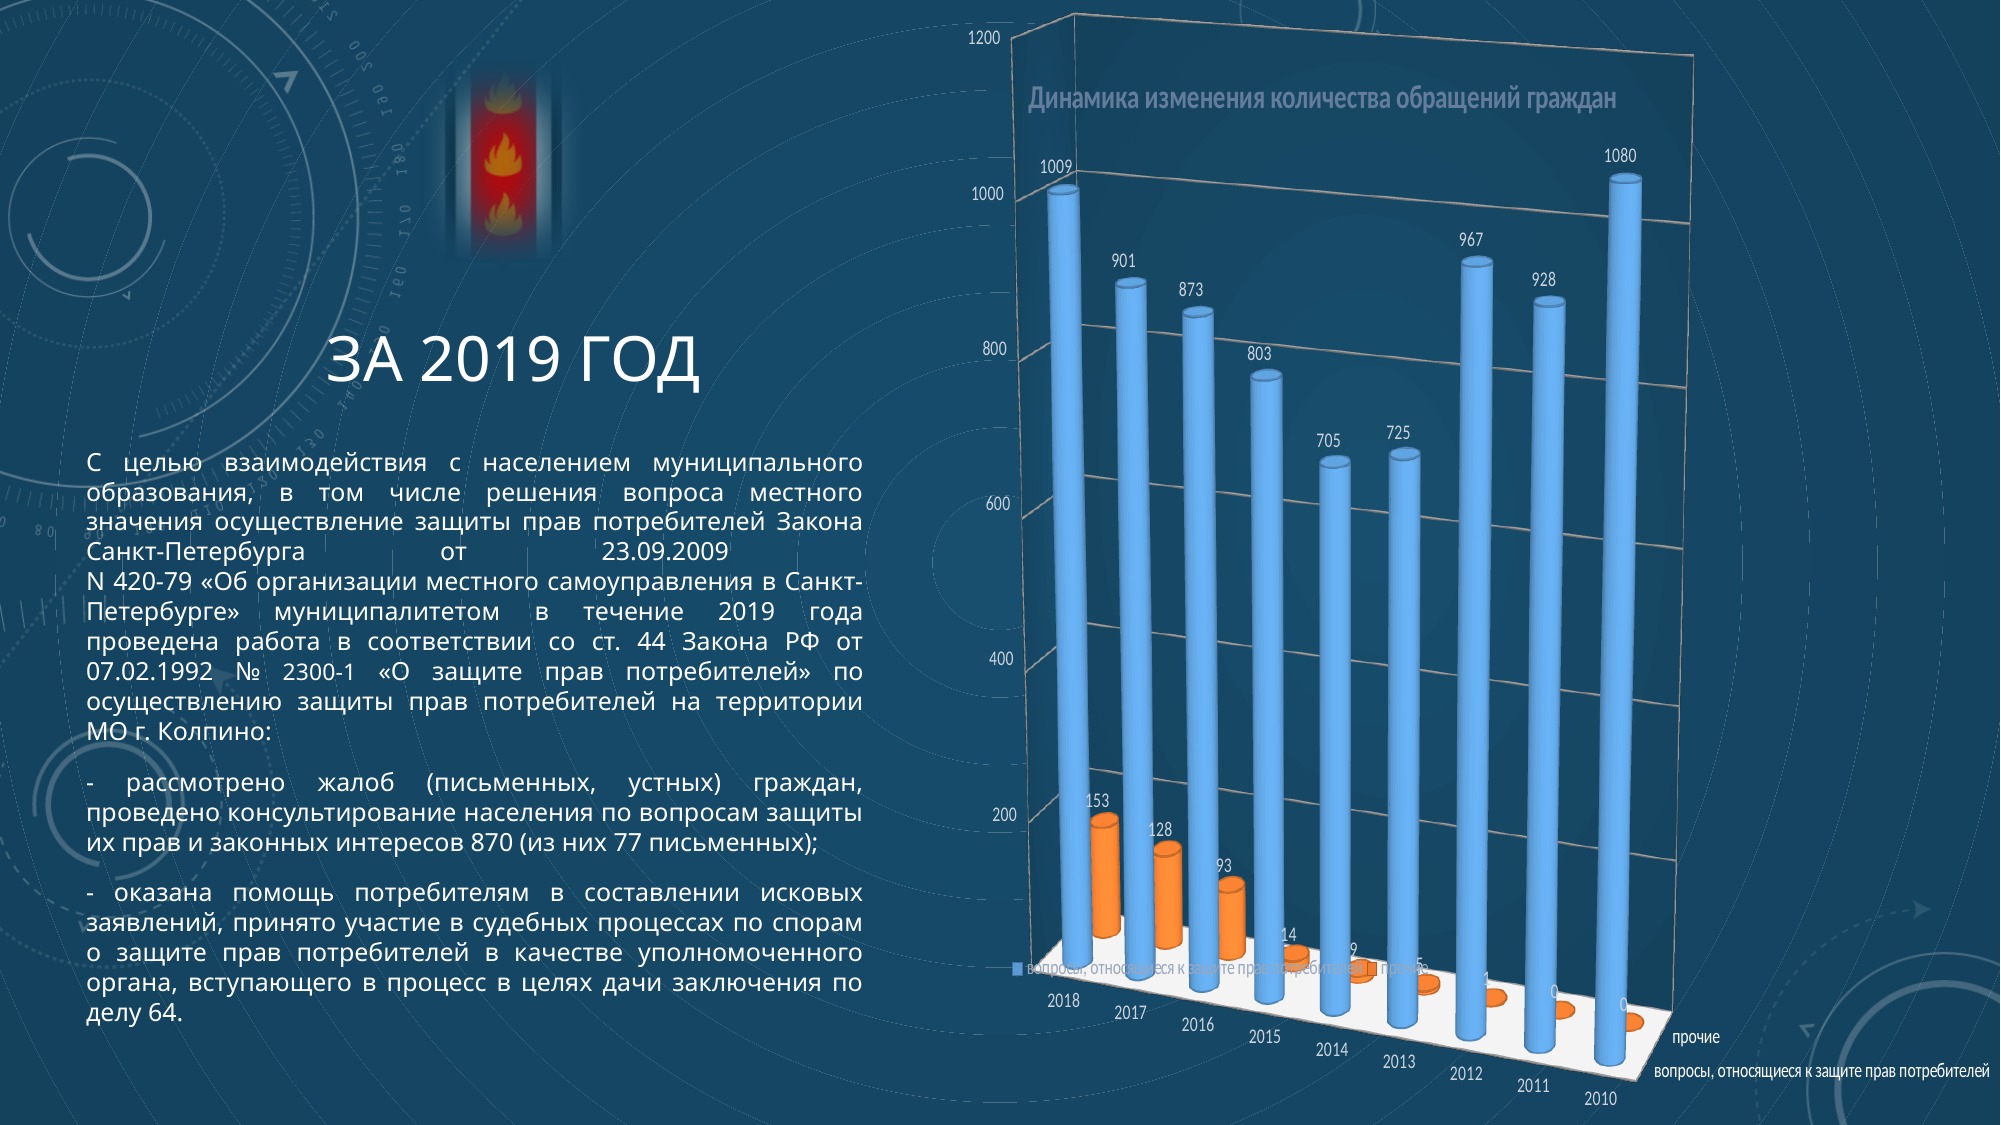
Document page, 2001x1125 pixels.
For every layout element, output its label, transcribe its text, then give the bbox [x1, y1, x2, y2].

title За 2019 год [90, 307, 717, 406]
list С целью взаимодействия с населением муниципального образования, в том числе решения вопроса местного значения осуществление защиты прав потребителей Закона Санкт-Петербурга от 23.09.2009 N 420-79 «Об организации местного самоуправления в Санкт-Петербурге» муниципалитетом в течение 2019 года проведена работа в соответствии со ст. 44 Закона РФ от 07.02.1992 № 2300-1 «О защите прав потребителей» по осуществлению защиты прав потребителей на территории МО г. Колпино: - рассмотрено жалоб (письменных, устных) граждан, проведено консультирование населения по вопросам защиты их прав и законных интересов 870 (из них 77 письменных); - оказана помощь потребителям в составлении исковых заявлений, принято участие в судебных процессах по спорам о защите прав потребителей в качестве уполномоченного органа, вступающего в процесс в целях дачи заключения по делу 64. [71, 438, 880, 1032]
picture [0, 0, 937, 1125]
chart [937, 0, 2000, 1125]
